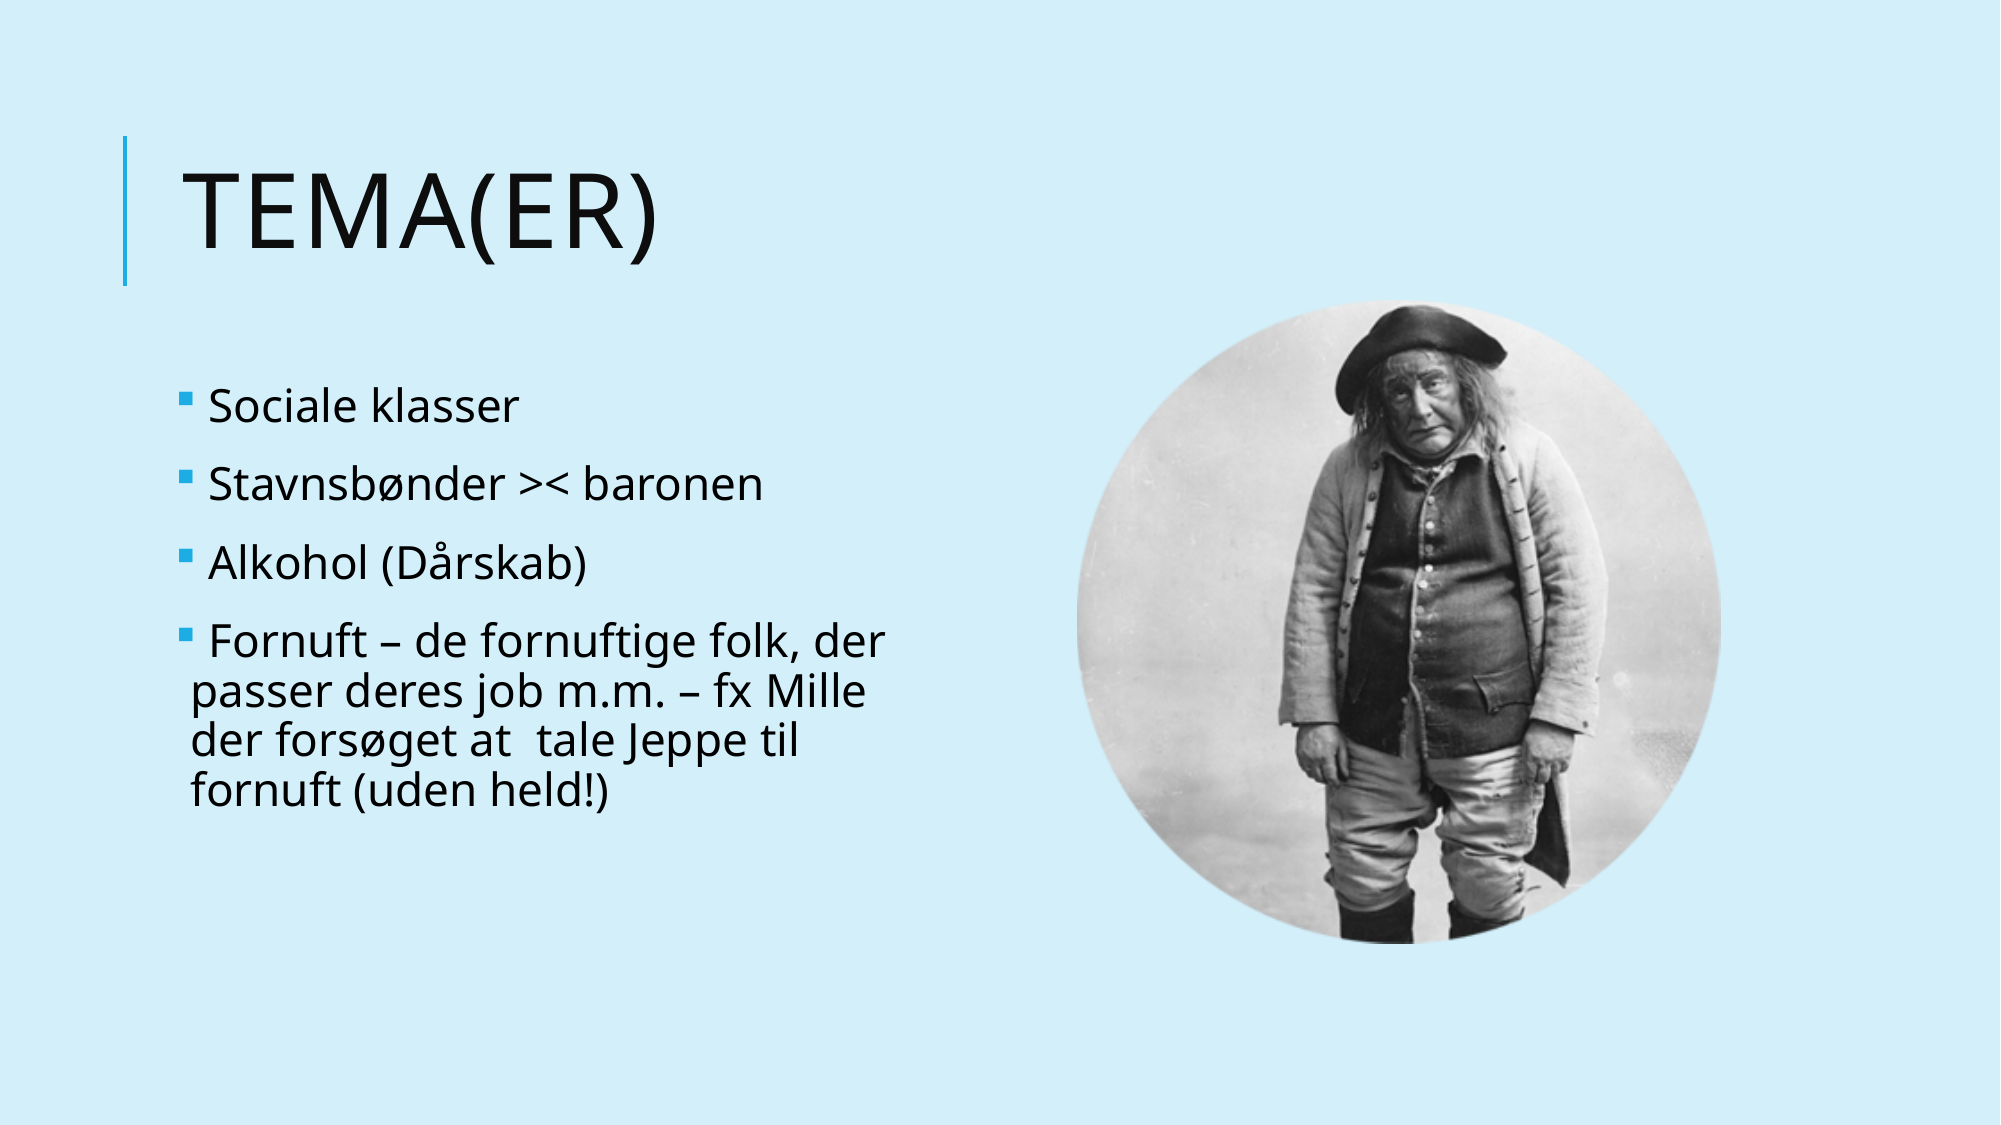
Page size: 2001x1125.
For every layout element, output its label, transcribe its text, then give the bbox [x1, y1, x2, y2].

list Sociale klasser Stavnsbønder >< baronen Alkohol (Dårskab) Fornuft – de fornuftige folk, der passer deres job m.m. – fx Mille der forsøget at tale Jeppe til fornuft (uden held!) [168, 375, 948, 1035]
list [1077, 300, 1721, 944]
title Tema(er) [168, 96, 1763, 342]
